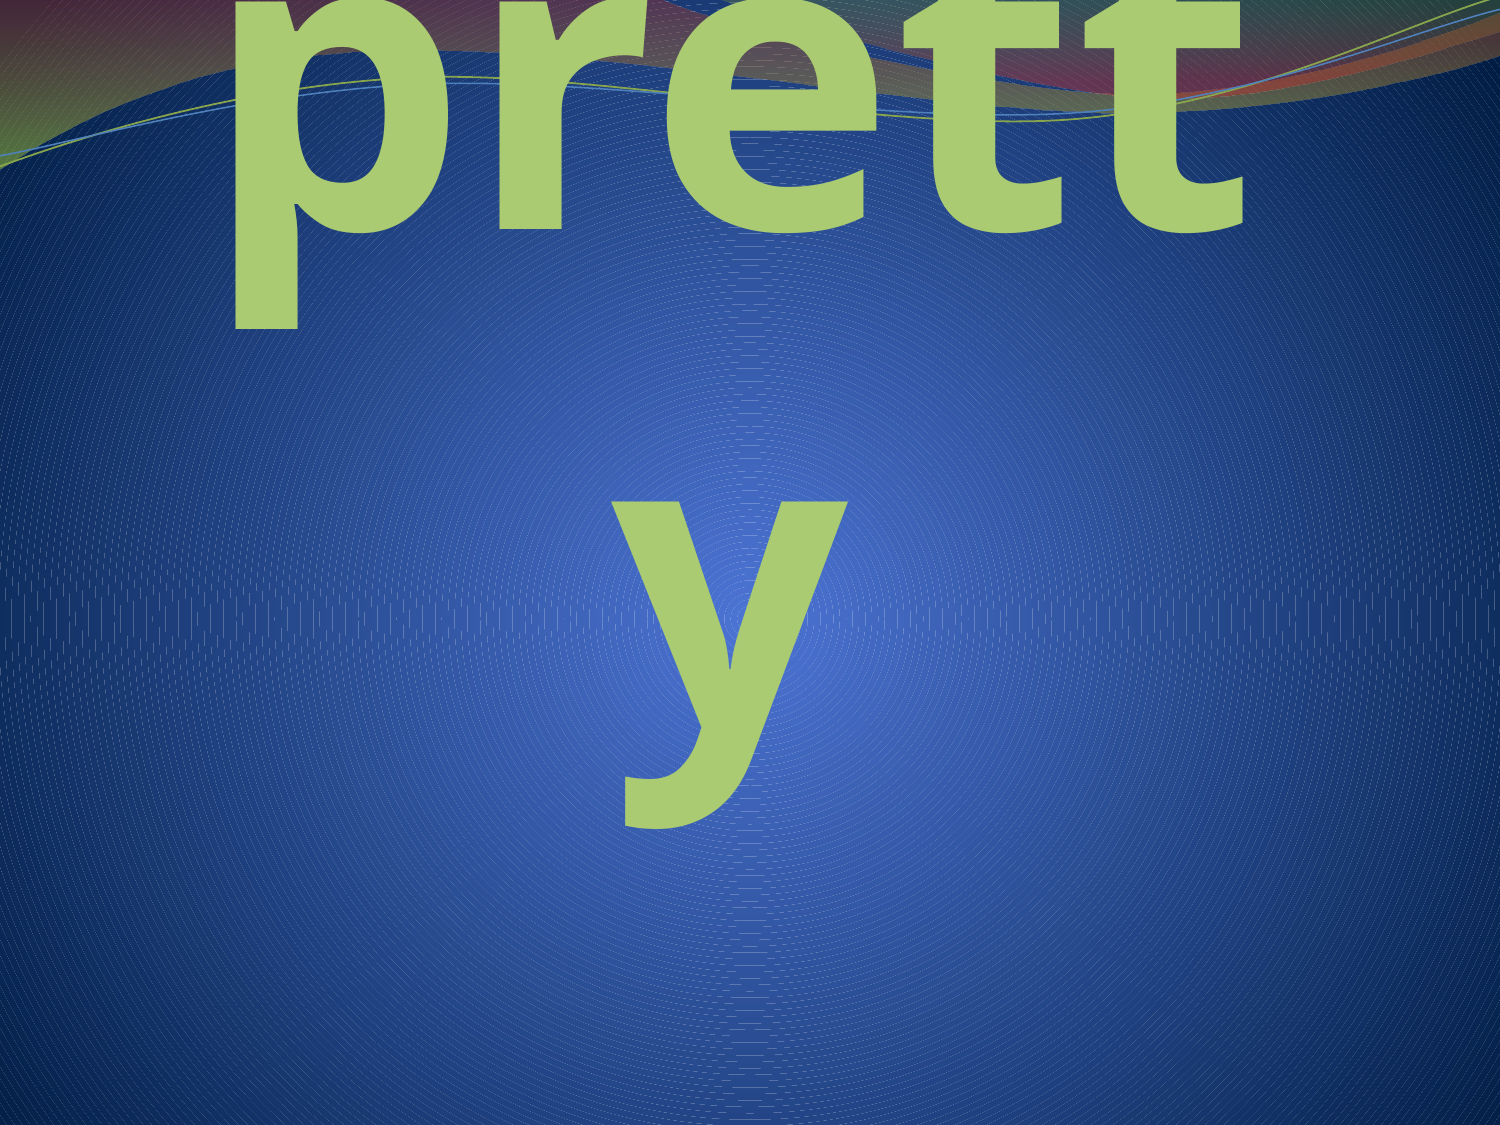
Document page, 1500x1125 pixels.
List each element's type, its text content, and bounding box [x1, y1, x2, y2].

title pretty [87, 224, 1376, 813]
